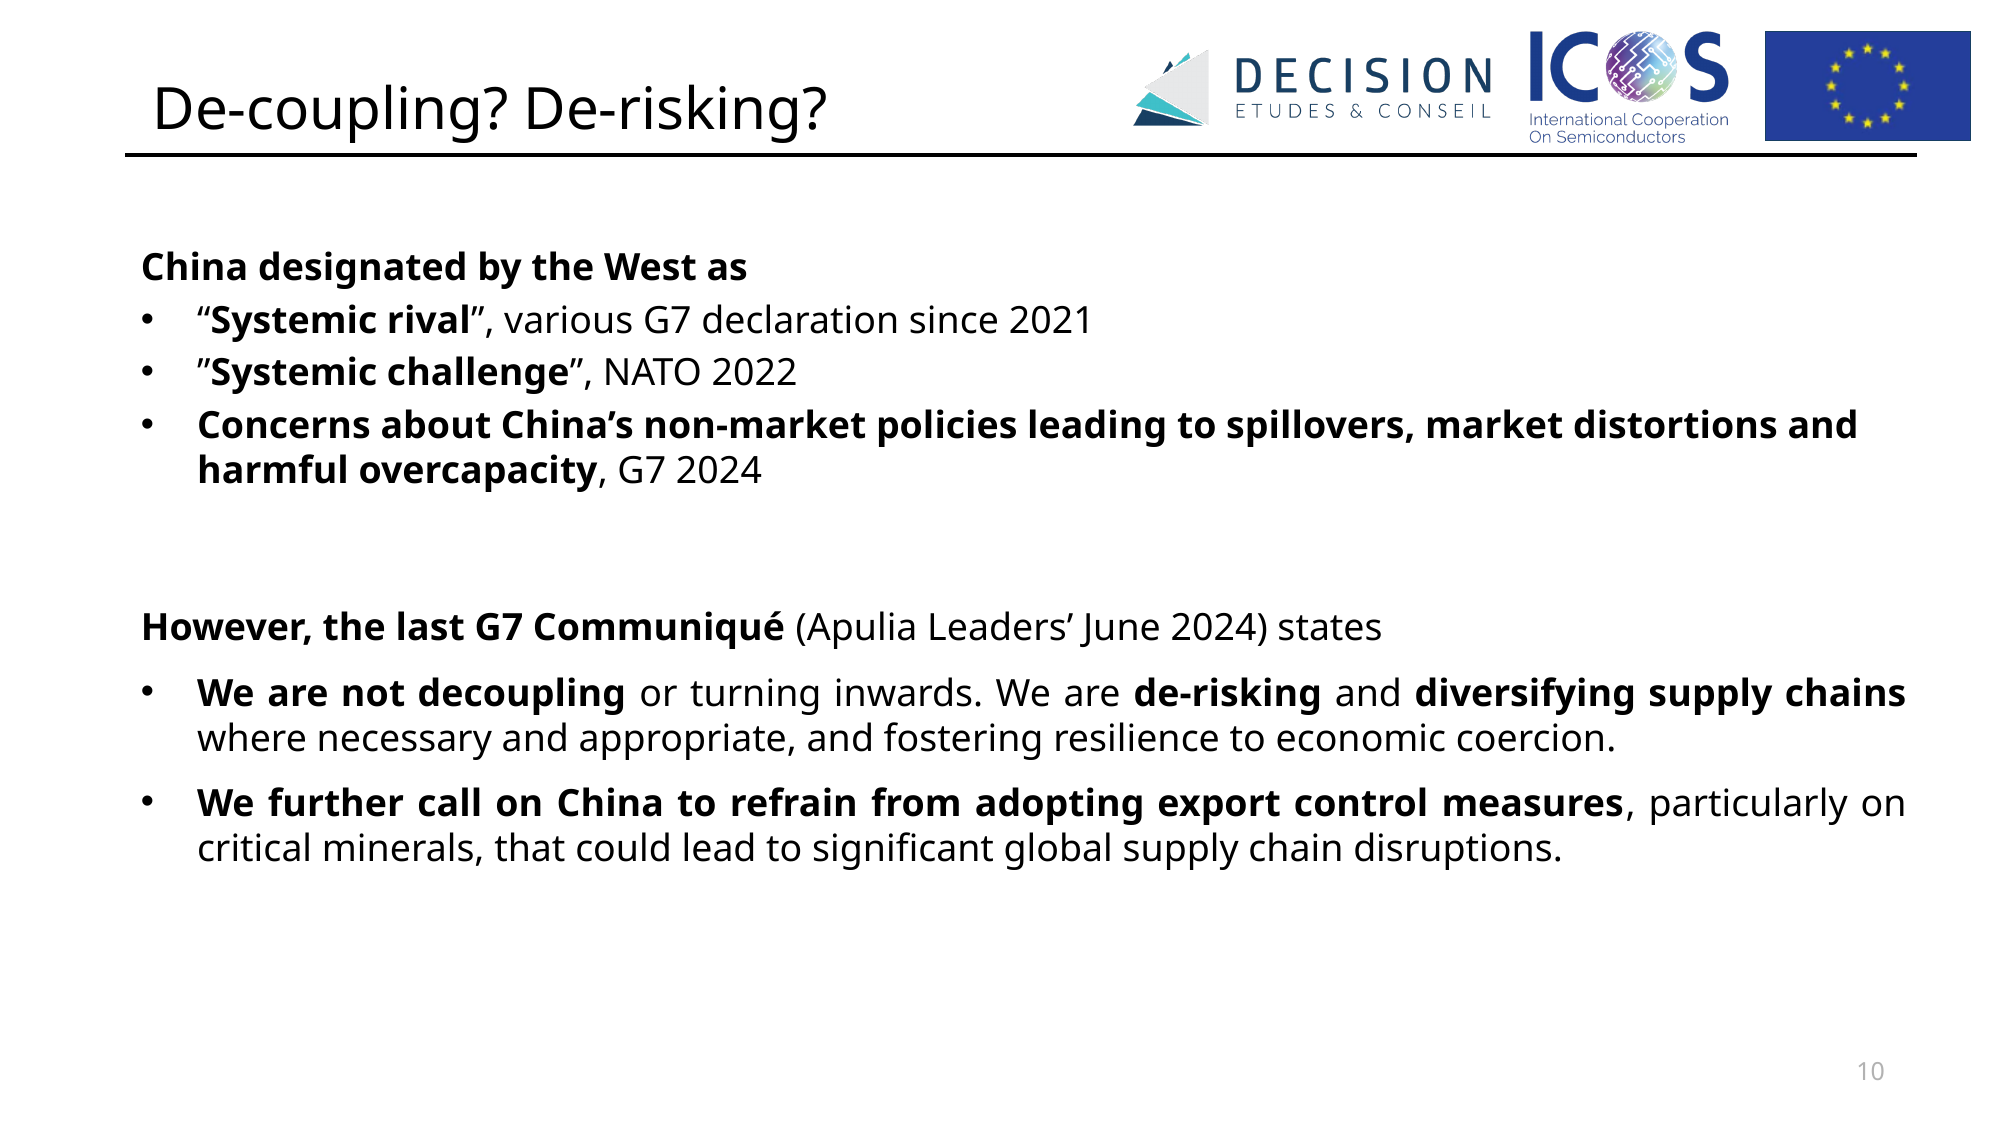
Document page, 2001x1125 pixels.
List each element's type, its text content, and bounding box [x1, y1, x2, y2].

text_box China designated by the West as “Systemic rival”, various G7 declaration since 2021 ”Systemic challenge”, NATO 2022 Concerns about China’s non-market policies leading to spillovers, market distortions and harmful overcapacity, G7 2024 However, the last G7 Communiqué (Apulia Leaders’ June 2024) states We are not decoupling or turning inwards. We are de-risking and diversifying supply chains where necessary and appropriate, and fostering resilience to economic coercion. We further call on China to refrain from adopting export control measures, particularly on critical minerals, that could lead to significant global supply chain disruptions. [126, 236, 1922, 1004]
text_box De-coupling? De-risking? [137, 0, 1128, 150]
picture [1766, 32, 1970, 140]
picture [1130, 1, 1766, 173]
slide_number 10 [1649, 1042, 1900, 1103]
